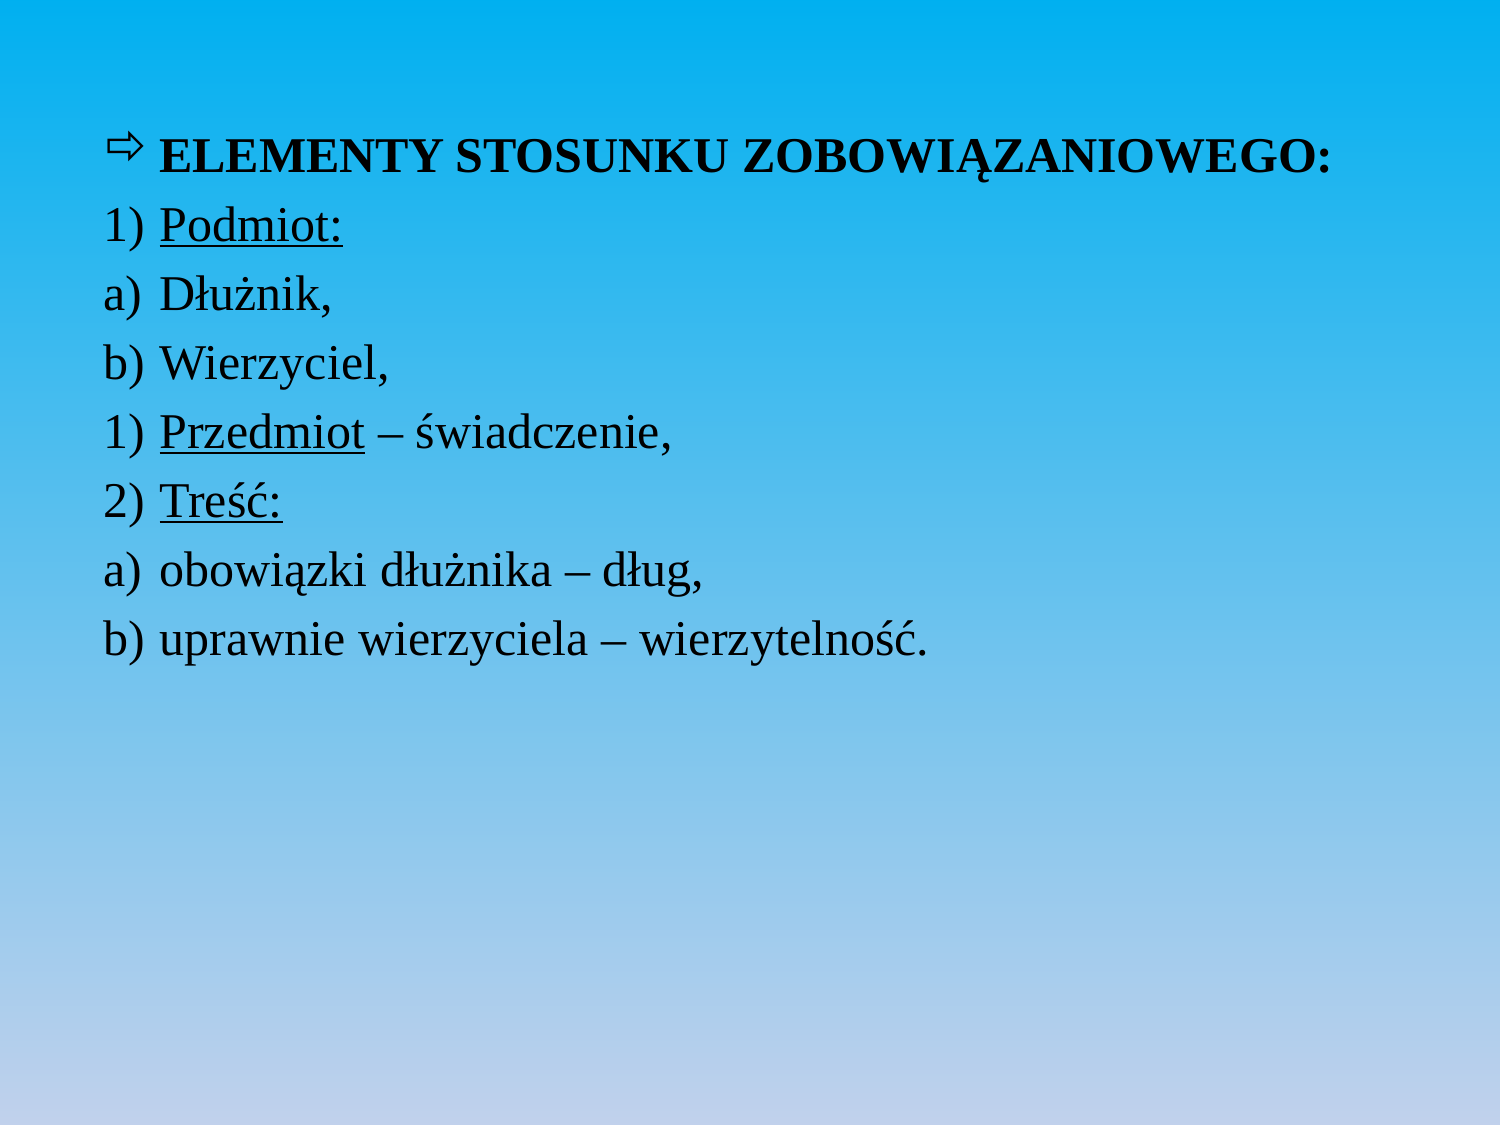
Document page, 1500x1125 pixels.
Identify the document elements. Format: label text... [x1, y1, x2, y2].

text_box ELEMENTY STOSUNKU ZOBOWIĄZANIOWEGO: Podmiot: Dłużnik, Wierzyciel, Przedmiot – świadczenie, Treść: obowiązki dłużnika – dług, uprawnie wierzyciela – wierzytelność. [88, 54, 1436, 673]
